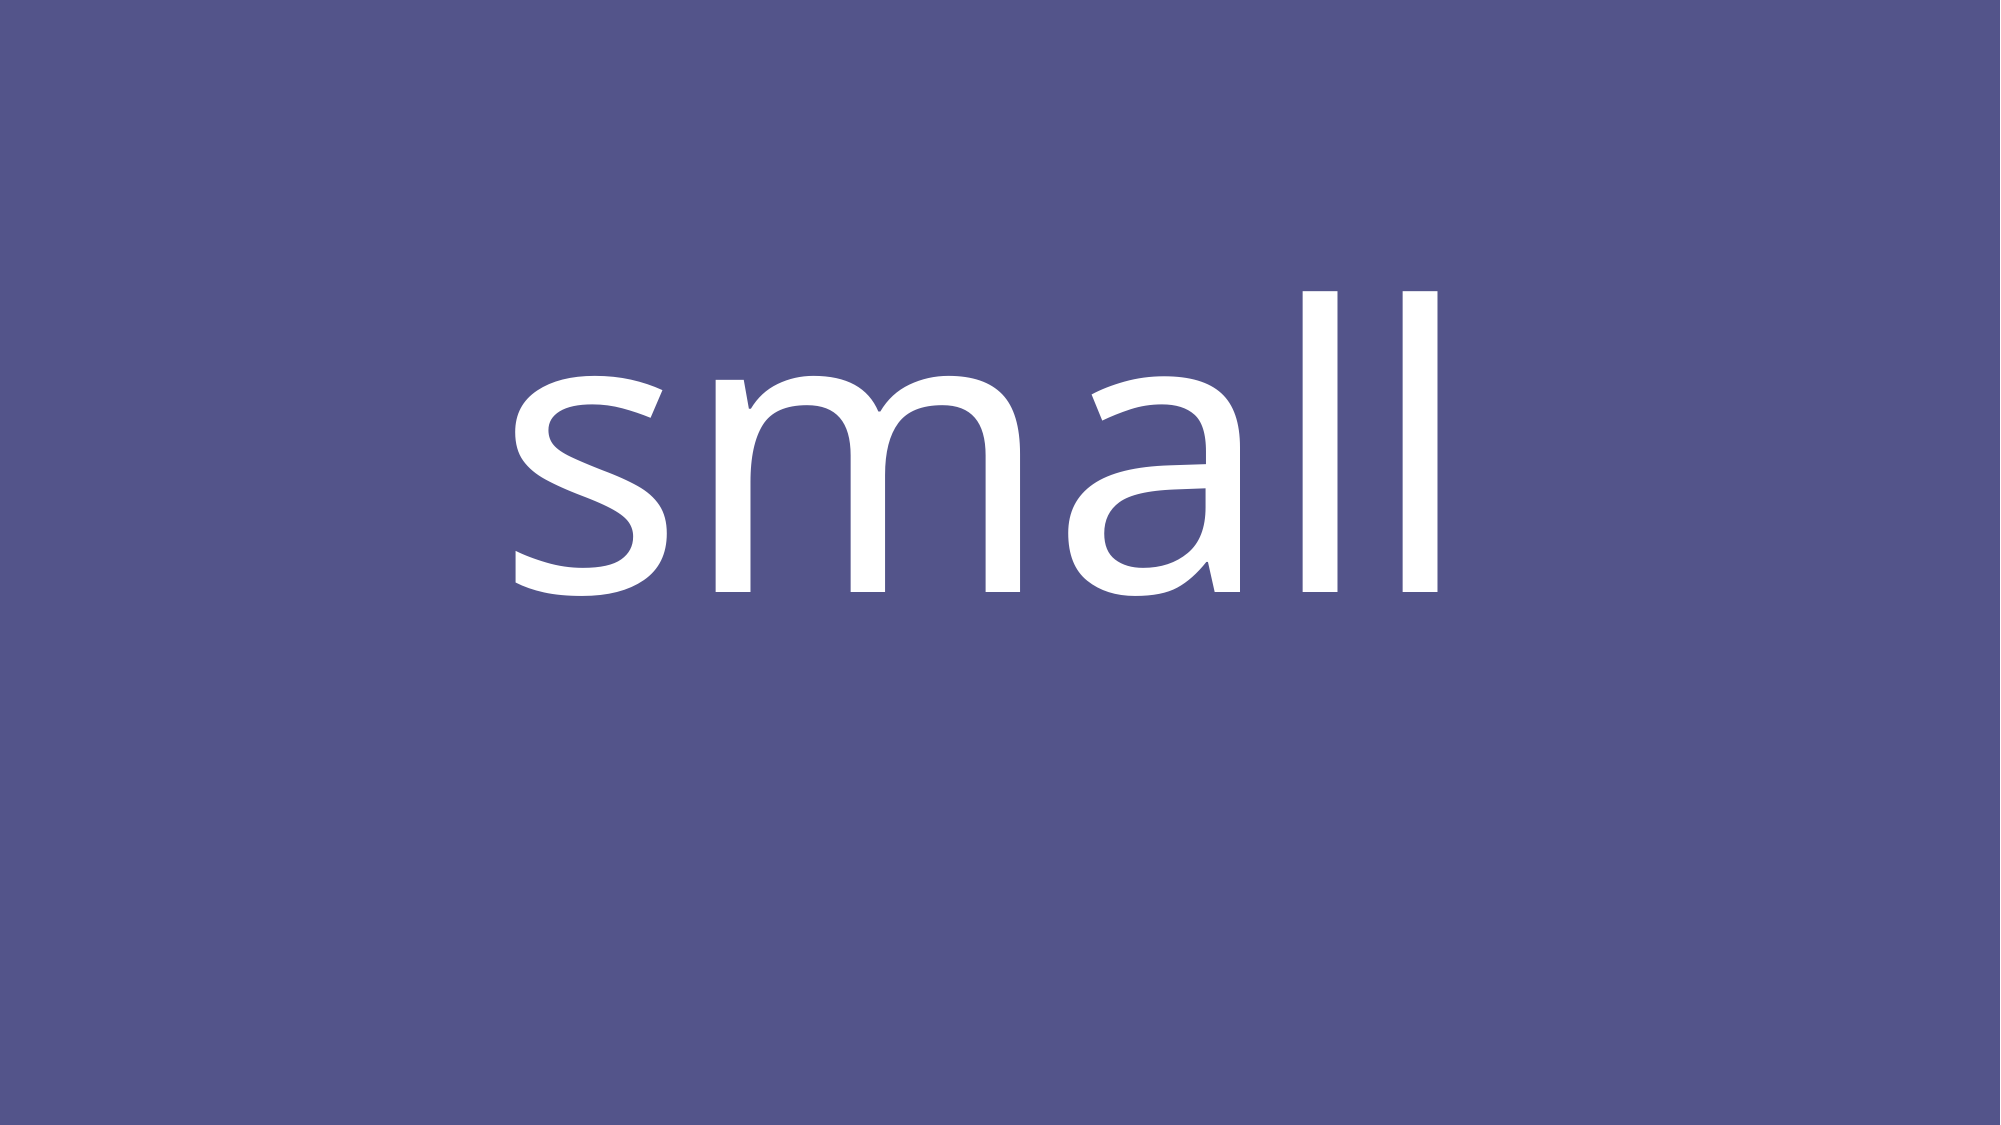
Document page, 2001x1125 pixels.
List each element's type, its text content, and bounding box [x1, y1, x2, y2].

title small [98, 126, 1868, 677]
